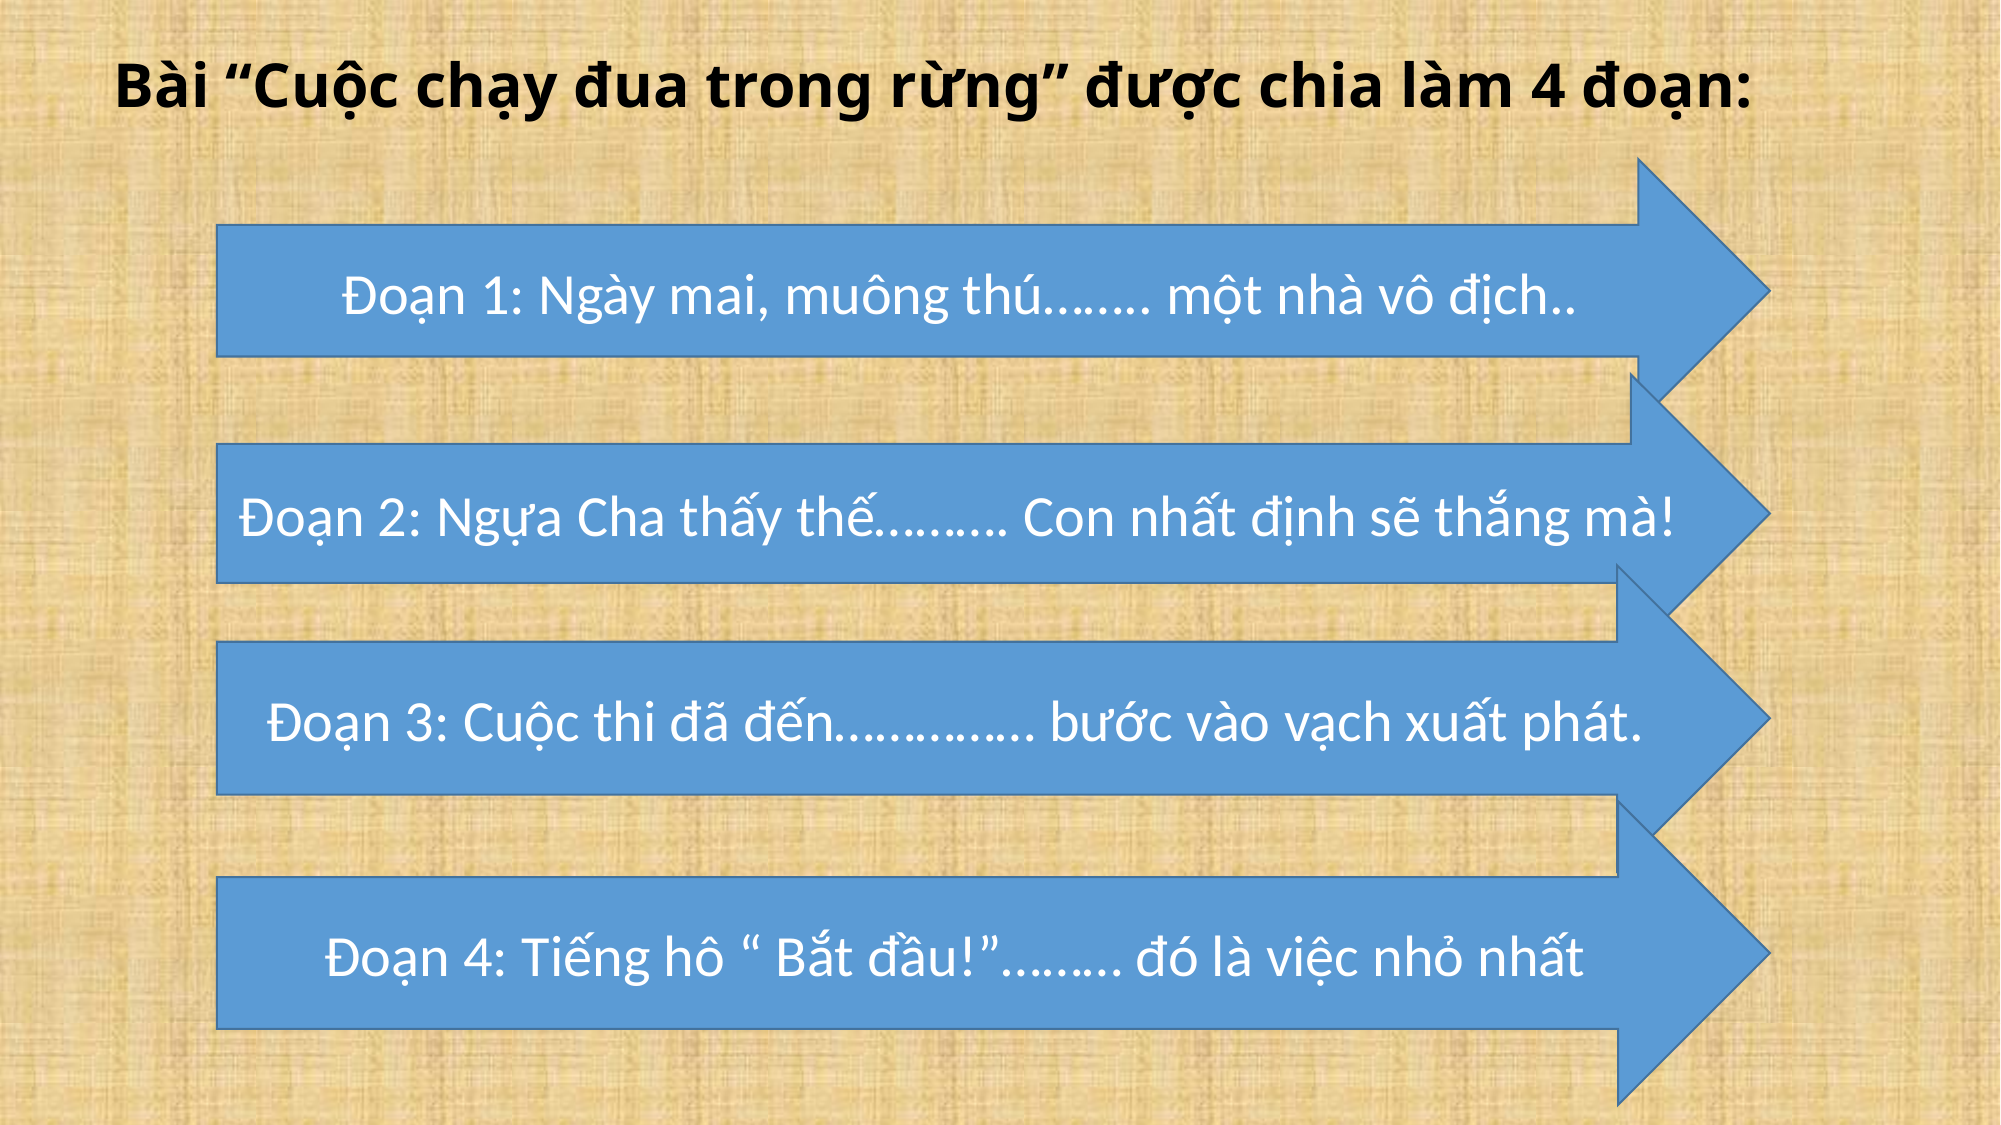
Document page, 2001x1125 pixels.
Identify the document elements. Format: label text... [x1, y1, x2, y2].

text_box Đoạn 3: Cuộc thi đã đến…………… bước vào vạch xuất phát. [215, 562, 1772, 874]
text_box Đoạn 2: Ngựa Cha thấy thế………. Con nhất định sẽ thắng mà! [215, 371, 1772, 615]
text_box Đoạn 4: Tiếng hô “ Bắt đầu!”……… đó là việc nhỏ nhất [215, 798, 1772, 1108]
title Bài “Cuộc chạy đua trong rừng” được chia làm 4 đoạn: [98, 16, 1792, 160]
picture [0, 0, 2001, 1125]
text_box Đoạn 1: Ngày mai, muông thú…….. một nhà vô địch.. [215, 156, 1772, 402]
